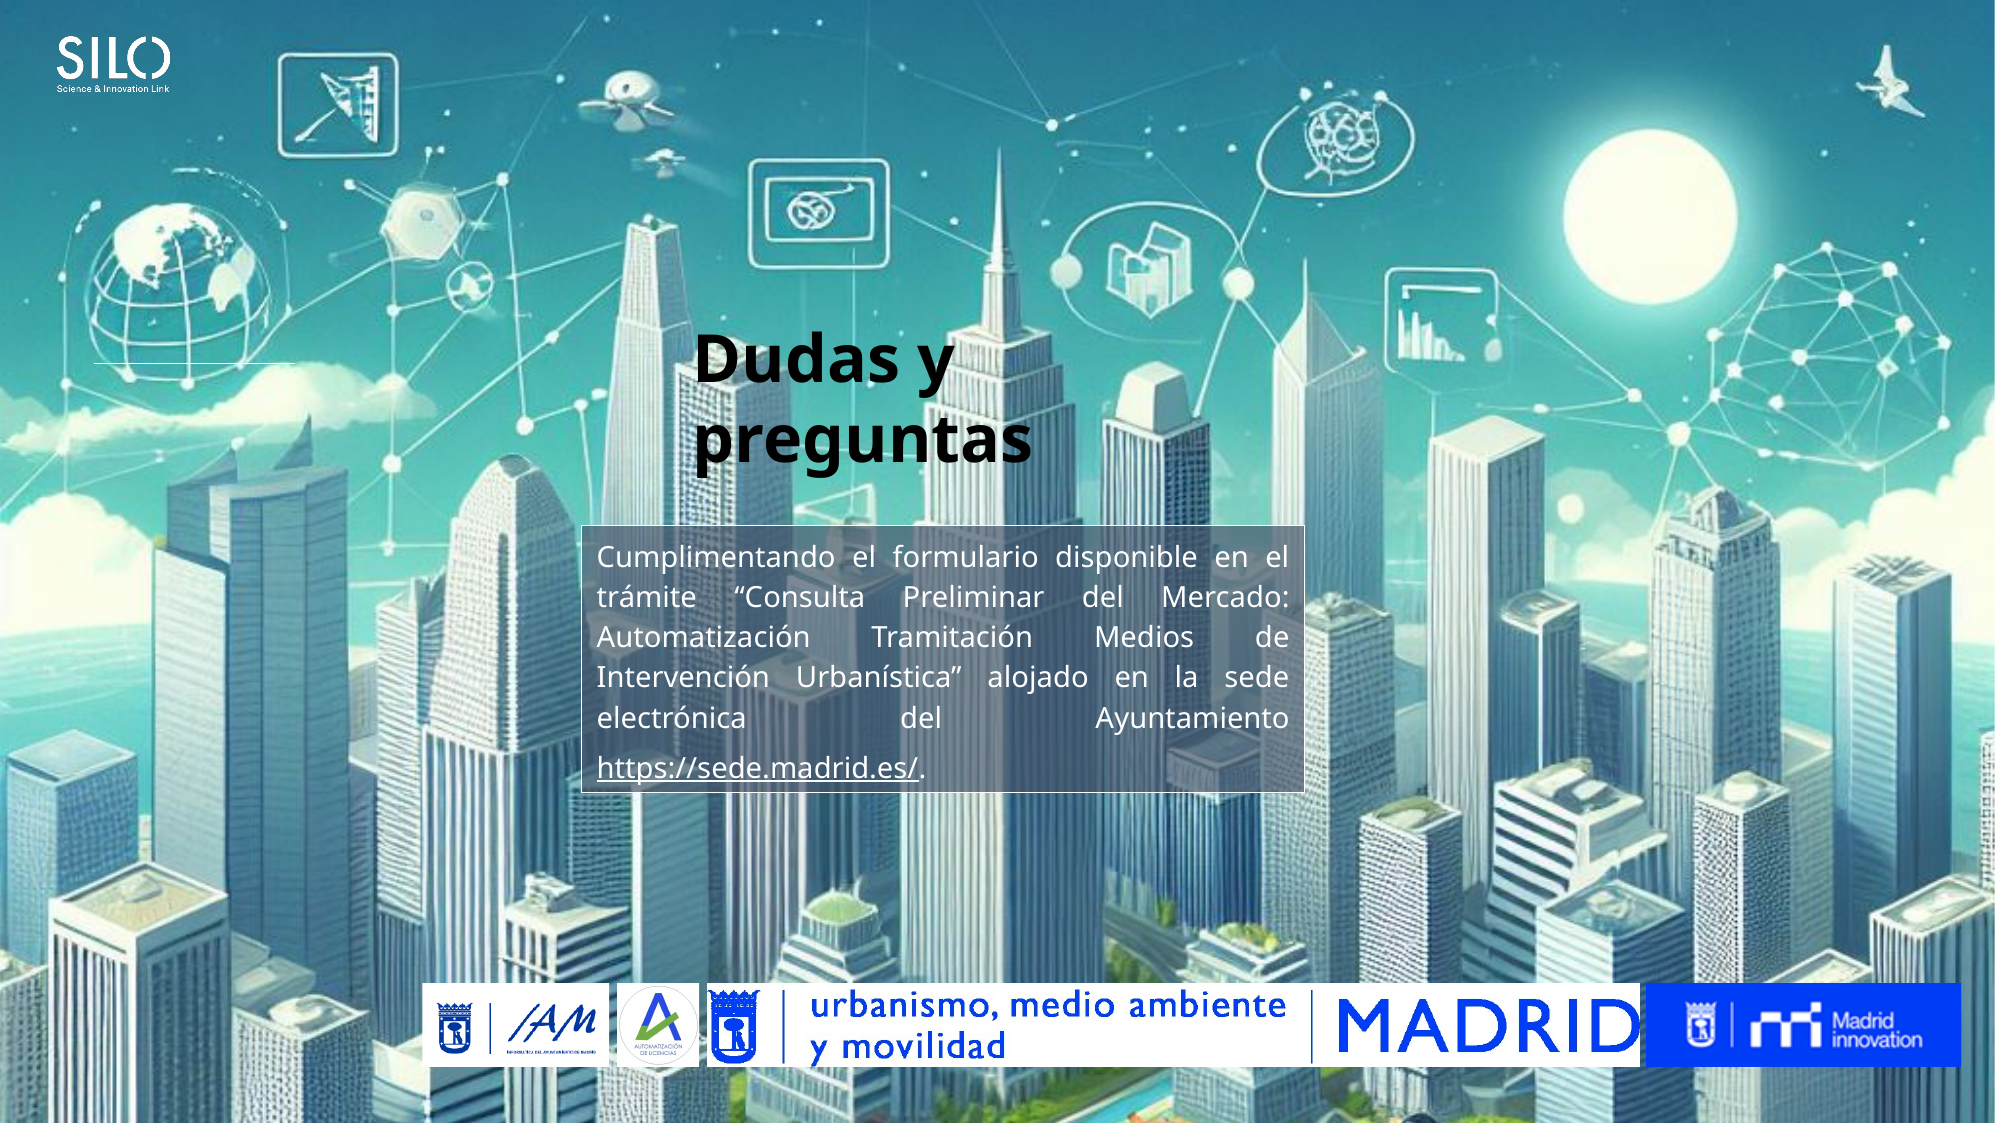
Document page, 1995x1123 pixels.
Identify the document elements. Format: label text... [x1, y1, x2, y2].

picture [0, 0, 1995, 1123]
text_box Dudas y preguntas [677, 308, 1262, 483]
text_box Cumplimentando el formulario disponible en el trámite “Consulta Preliminar del Mercado: Automatización Tramitación Medios de Intervención Urbanística” alojado en la sede electrónica del Ayuntamiento https://sede.madrid.es/. [581, 525, 1305, 793]
